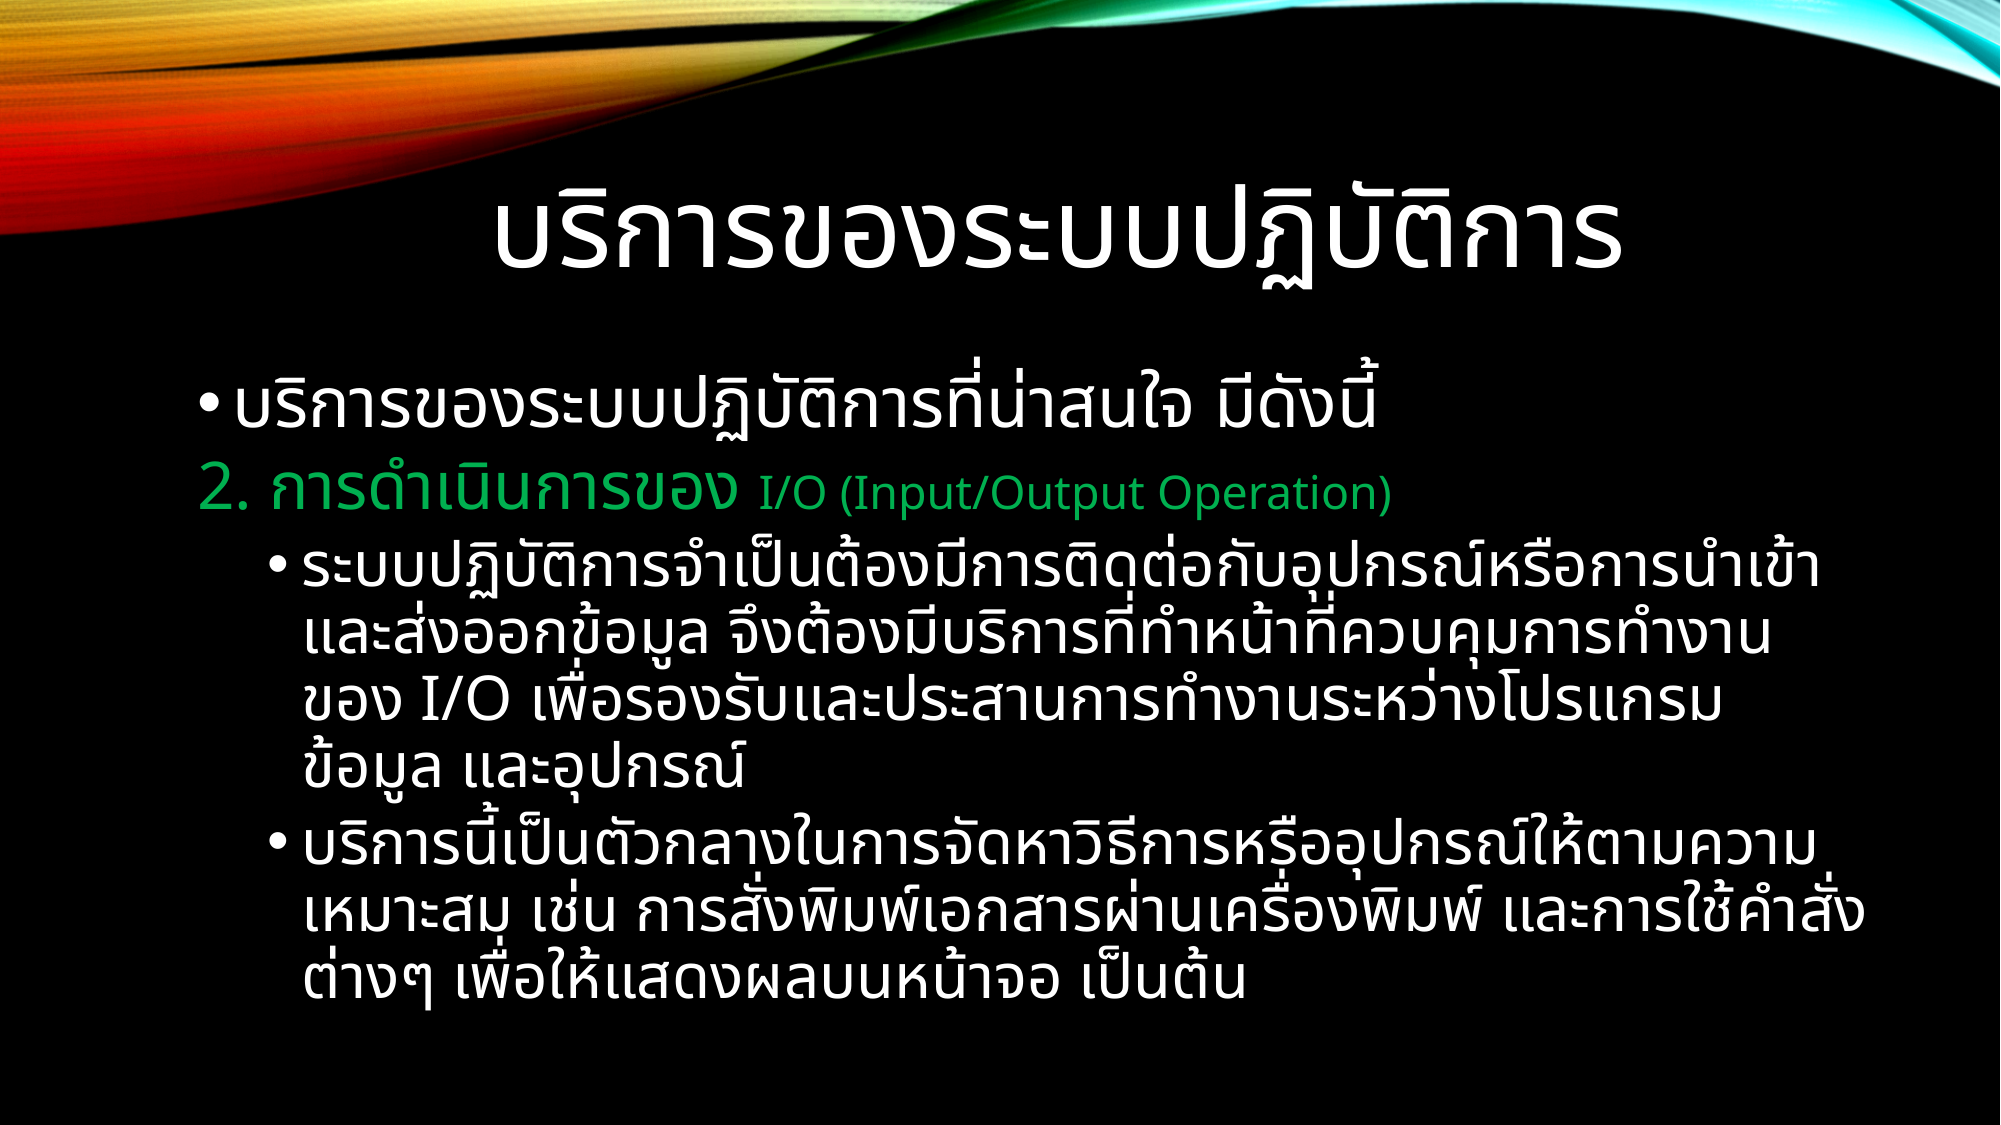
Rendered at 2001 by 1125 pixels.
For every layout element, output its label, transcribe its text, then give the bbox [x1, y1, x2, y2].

picture [0, 0, 2000, 237]
title บริการของระบบปฏิบัติการ [474, 125, 1888, 338]
list บริการของระบบปฏิบัติการที่น่าสนใจ มีดังนี้ 2. การดำเนินการของ I/O (Input/Output Operation) ระบบปฏิบัติการจำเป็นต้องมีการติดต่อกับอุปกรณ์หรือการนำเข้าและส่งออกข้อมูล จึงต้องมีบริการที่ทำหน้าที่ควบคุมการทำงานของ I/O เพื่อรองรับและประสานการทำงานระหว่างโปรแกรม ข้อมูล และอุปกรณ์ บริการนี้เป็นตัวกลางในการจัดหาวิธีการหรืออุปกรณ์ให้ตามความเหมาะสม เช่น การสั่งพิมพ์เอกสารผ่านเครื่องพิมพ์ และการใช้คำสั่งต่างๆ เพื่อให้แสดงผลบนหน้าจอ เป็นต้น [112, 360, 1888, 1021]
